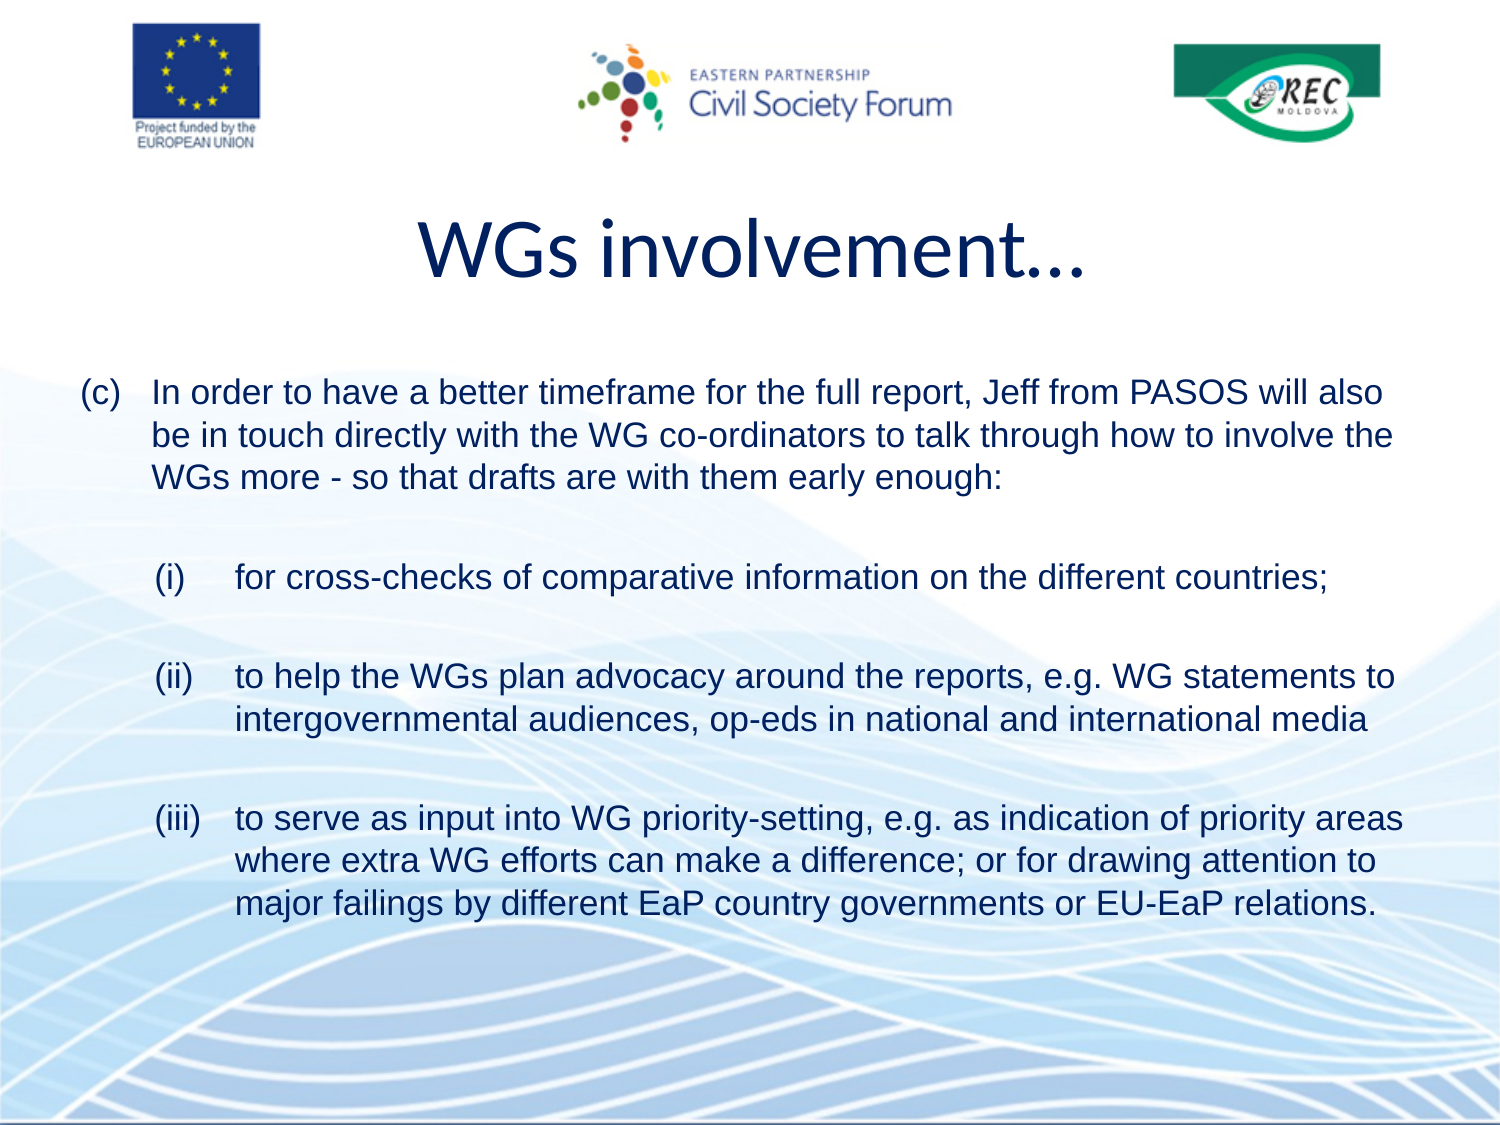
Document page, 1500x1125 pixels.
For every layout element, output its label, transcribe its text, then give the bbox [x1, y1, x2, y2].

title WGs involvement… [76, 184, 1427, 303]
list In order to have a better timeframe for the full report, Jeff from PASOS will also be in touch directly with the WG co-ordinators to talk through how to involve the WGs more - so that drafts are with them early enough: for cross-checks of comparative information on the different countries; to help the WGs plan advocacy around the reports, e.g. WG statements to intergovernmental audiences, op-eds in national and international media to serve as input into WG priority-setting, e.g. as indication of priority areas where extra WG efforts can make a difference; or for drawing attention to major failings by different EaP country governments or EU-EaP relations. [64, 361, 1425, 1047]
picture [0, 0, 1500, 1125]
